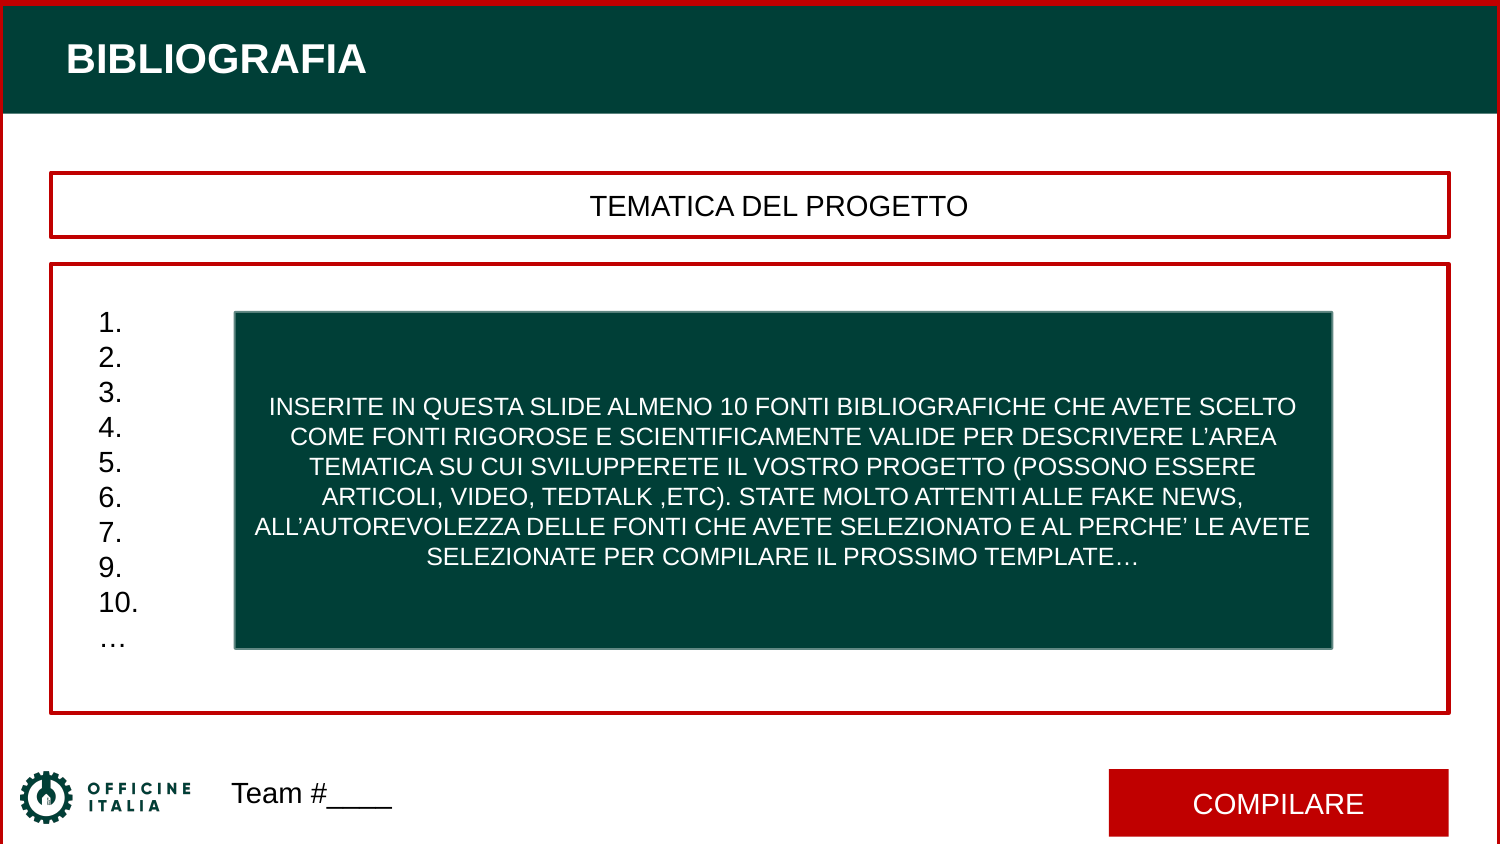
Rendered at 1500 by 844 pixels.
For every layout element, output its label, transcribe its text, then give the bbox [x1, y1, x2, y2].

text_box 1. 2. 3. 4. 5. 6. 7. 9. 10. … [83, 296, 155, 661]
text_box [51, 172, 1449, 238]
text_box Team #____ [216, 758, 556, 826]
text_box INSERITE IN QUESTA SLIDE ALMENO 10 FONTI BIBLIOGRAFICHE CHE AVETE SCELTO COME FONTI RIGOROSE E SCIENTIFICAMENTE VALIDE PER DESCRIVERE L’AREA TEMATICA SU CUI SVILUPPERETE IL VOSTRO PROGETTO (POSSONO ESSERE ARTICOLI, VIDEO, TEDTALK ,ETC). STATE MOLTO ATTENTI ALLE FAKE NEWS, ALL’AUTOREVOLEZZA DELLE FONTI CHE AVETE SELEZIONATO E AL PERCHE’ LE AVETE SELEZIONATE PER COMPILARE IL PROSSIMO TEMPLATE… [235, 312, 1332, 648]
text_box [0, 3, 1500, 844]
text_box COMPILARE [1108, 769, 1449, 837]
text_box [50, 263, 1449, 714]
text_box TEMATICA DEL PROGETTO [574, 179, 993, 230]
